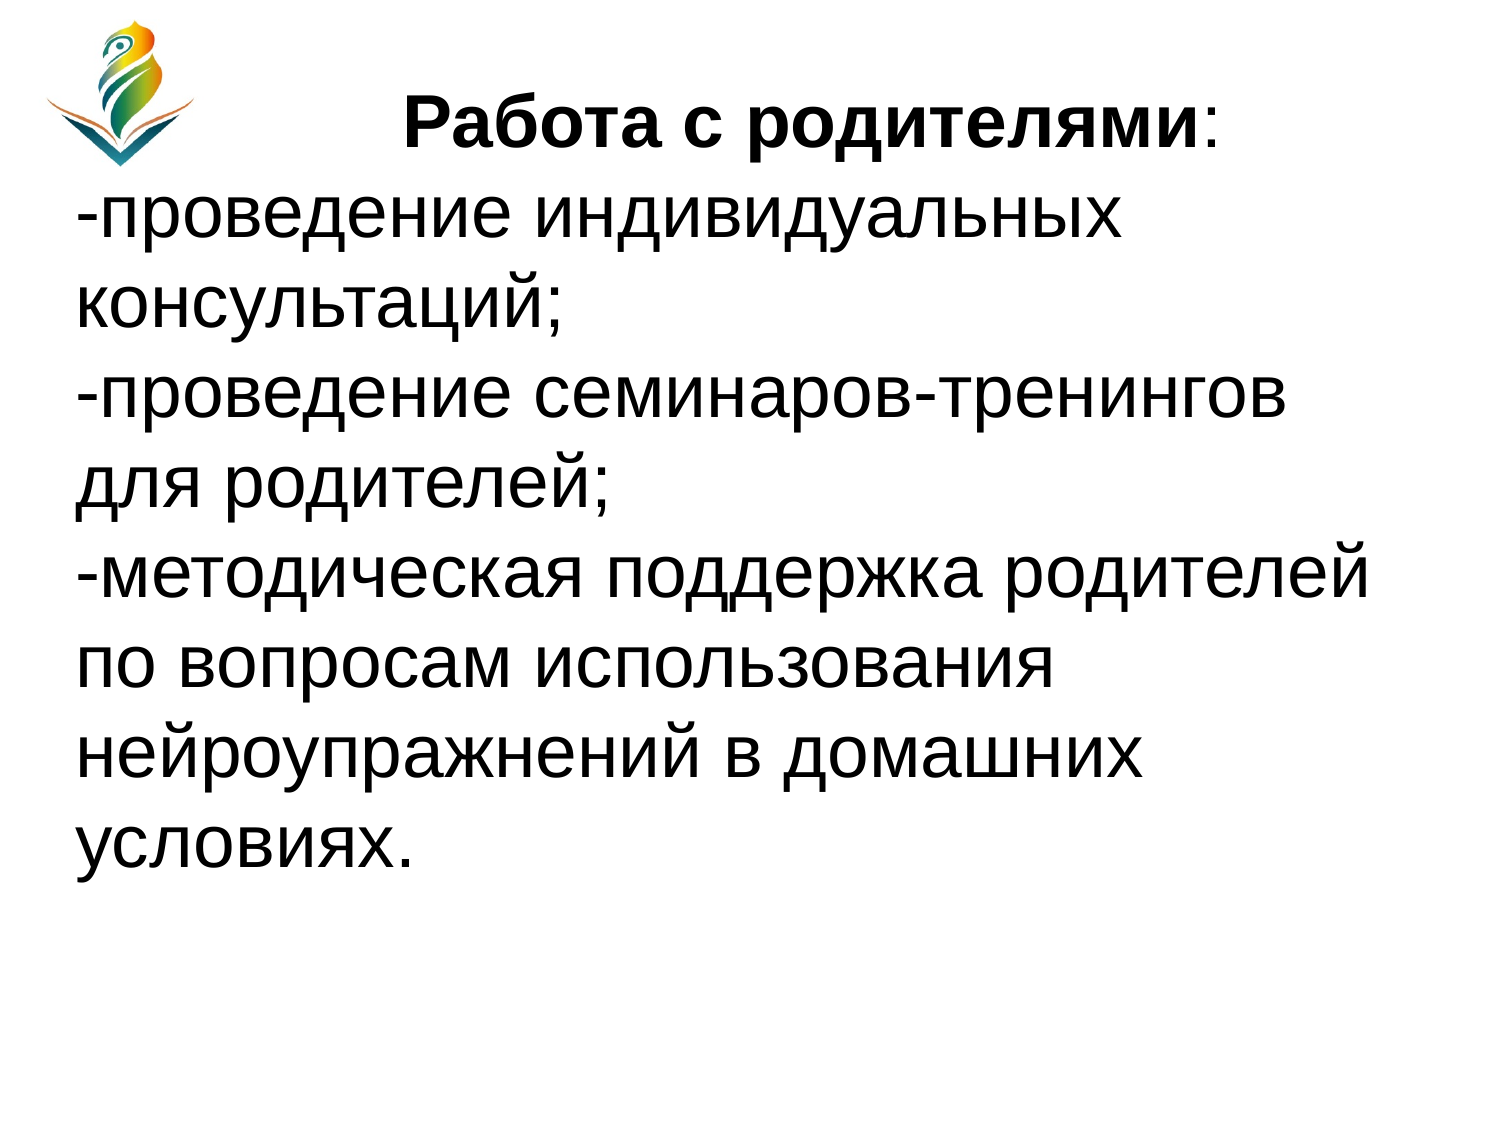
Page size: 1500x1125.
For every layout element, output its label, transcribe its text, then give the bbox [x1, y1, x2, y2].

title Работа с родителями: -проведение индивидуальных консультаций; -проведение семинаров-тренингов для родителей; -методическая поддержка родителей по вопросам использования нейроупражнений в домашних условиях. [75, 45, 1425, 1000]
picture [17, 18, 231, 167]
